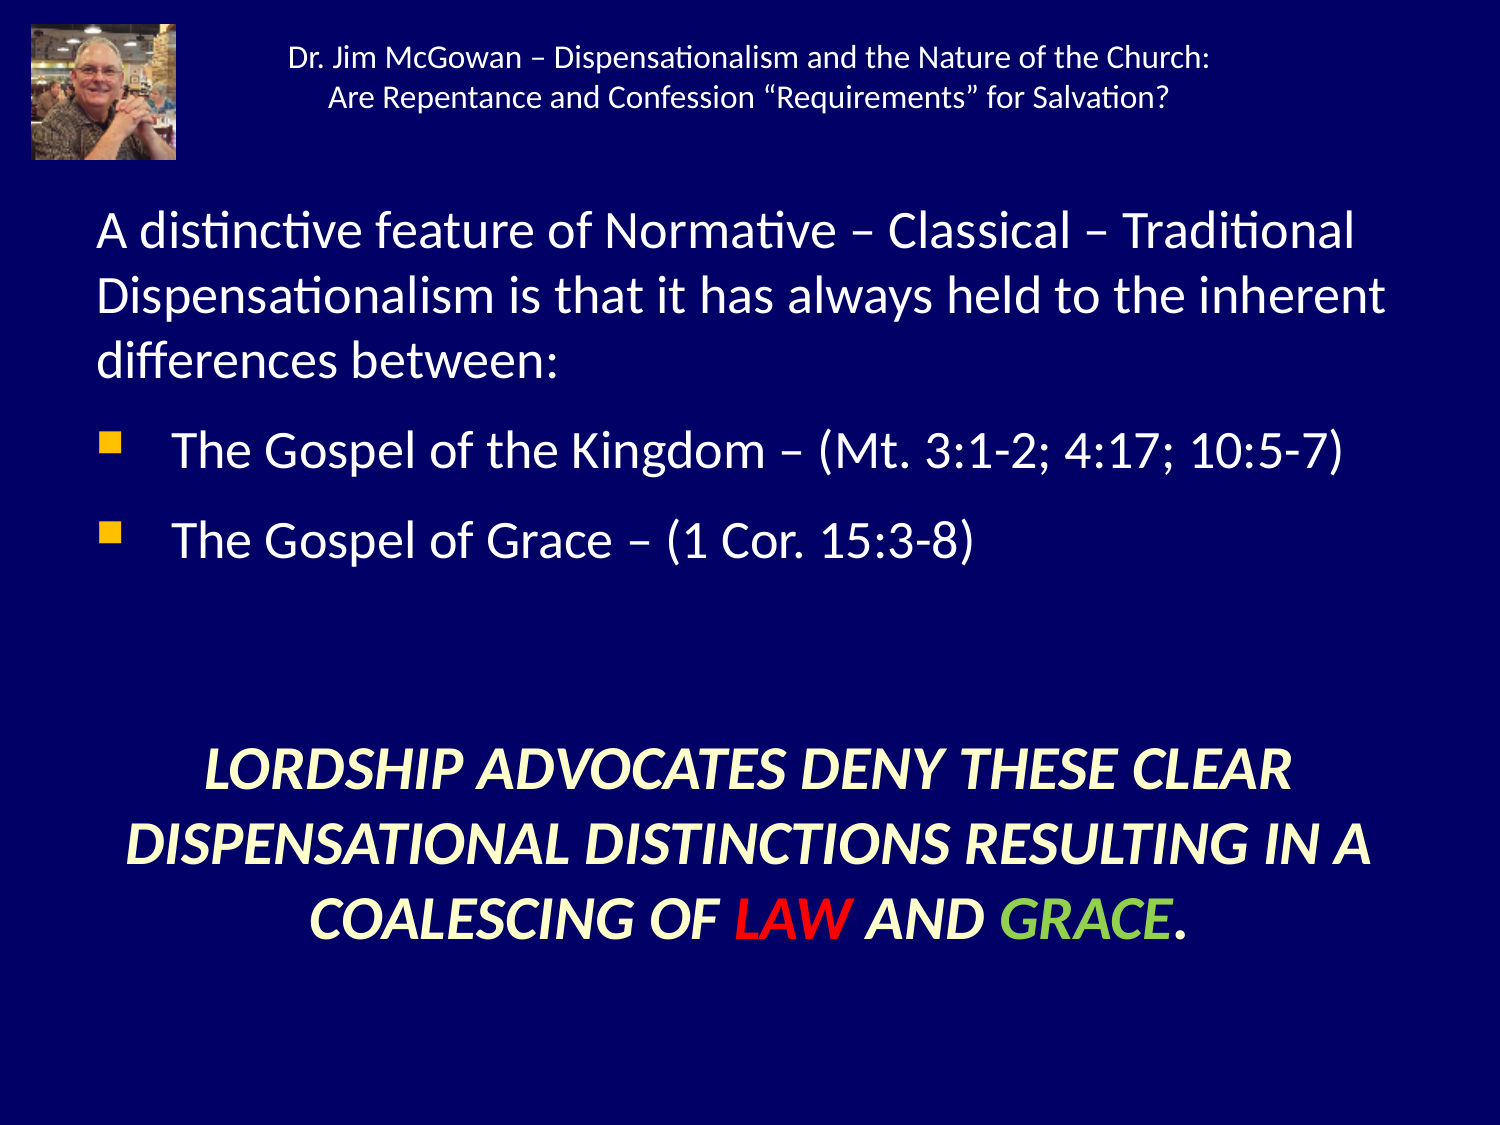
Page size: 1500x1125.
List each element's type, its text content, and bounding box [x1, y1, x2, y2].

text_box LORDSHIP ADVOCATES DENY THESE CLEAR DISPENSATIONAL DISTINCTIONS RESULTING IN A COALESCING OF LAW AND GRACE. [0, 719, 1500, 959]
text_box A distinctive feature of Normative – Classical – Traditional Dispensationalism is that it has always held to the inherent differences between: The Gospel of the Kingdom – (Mt. 3:1-2; 4:17; 10:5-7) The Gospel of Grace – (1 Cor. 15:3-8) [81, 187, 1419, 578]
text_box Dr. Jim McGowan – Dispensationalism and the Nature of the Church: Are Repentance and Confession “Requirements” for Salvation? [268, 24, 1232, 125]
picture [30, 24, 176, 161]
